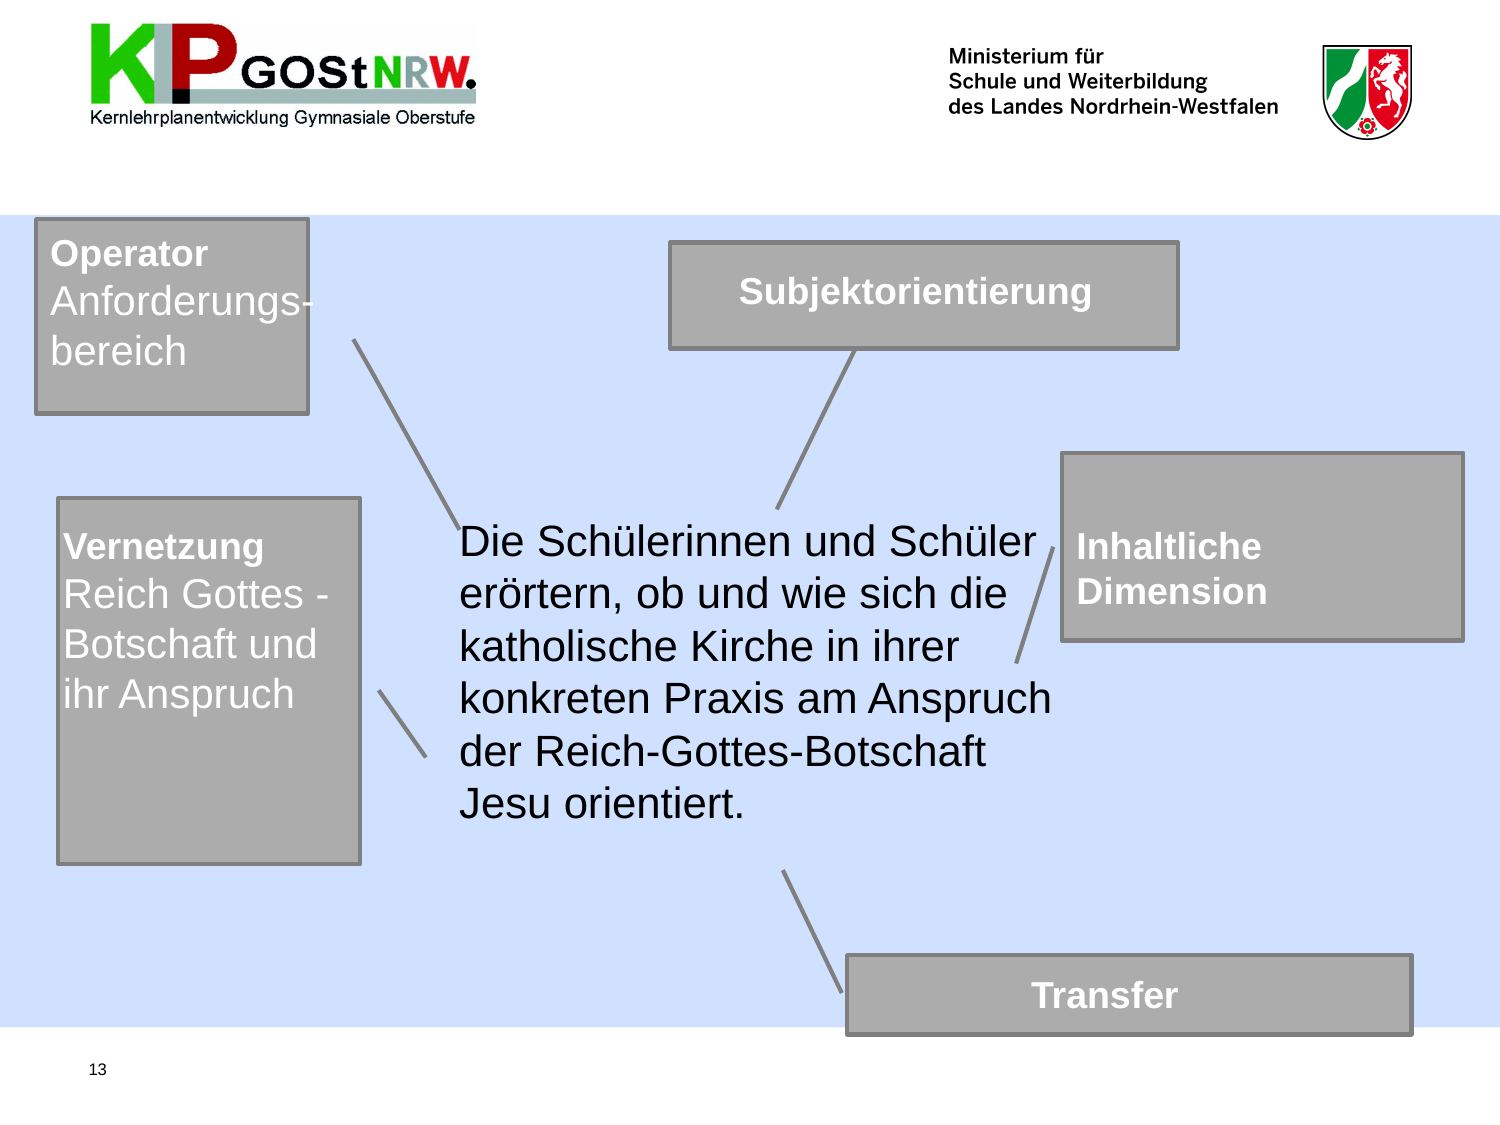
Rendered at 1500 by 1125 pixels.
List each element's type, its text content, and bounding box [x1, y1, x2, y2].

text_box Inhaltliche Dimension [1061, 514, 1463, 619]
text_box [34, 217, 310, 416]
picture [90, 23, 477, 127]
text_box Vernetzung Reich Gottes - Botschaft und ihr Anspruch [48, 514, 361, 725]
text_box [1014, 546, 1056, 665]
text_box [56, 496, 362, 866]
picture [949, 45, 1412, 140]
text_box [780, 869, 844, 994]
text_box Subjektorientierung [667, 259, 1176, 320]
list Die Schülerinnen und Schüler erörtern, ob und wie sich die katholische Kirche in ihrer konkreten Praxis am Anspruch der Reich-Gottes-Botschaft Jesu orientiert. [360, 512, 1058, 944]
text_box Transfer [857, 963, 1353, 1024]
text_box Operator Anforderungs-bereich [35, 221, 338, 382]
text_box [845, 953, 1414, 1037]
text_box [376, 689, 428, 759]
slide_number 13 [88, 1058, 136, 1115]
text_box [351, 338, 462, 531]
text_box [1060, 451, 1465, 643]
text_box [668, 240, 1180, 511]
